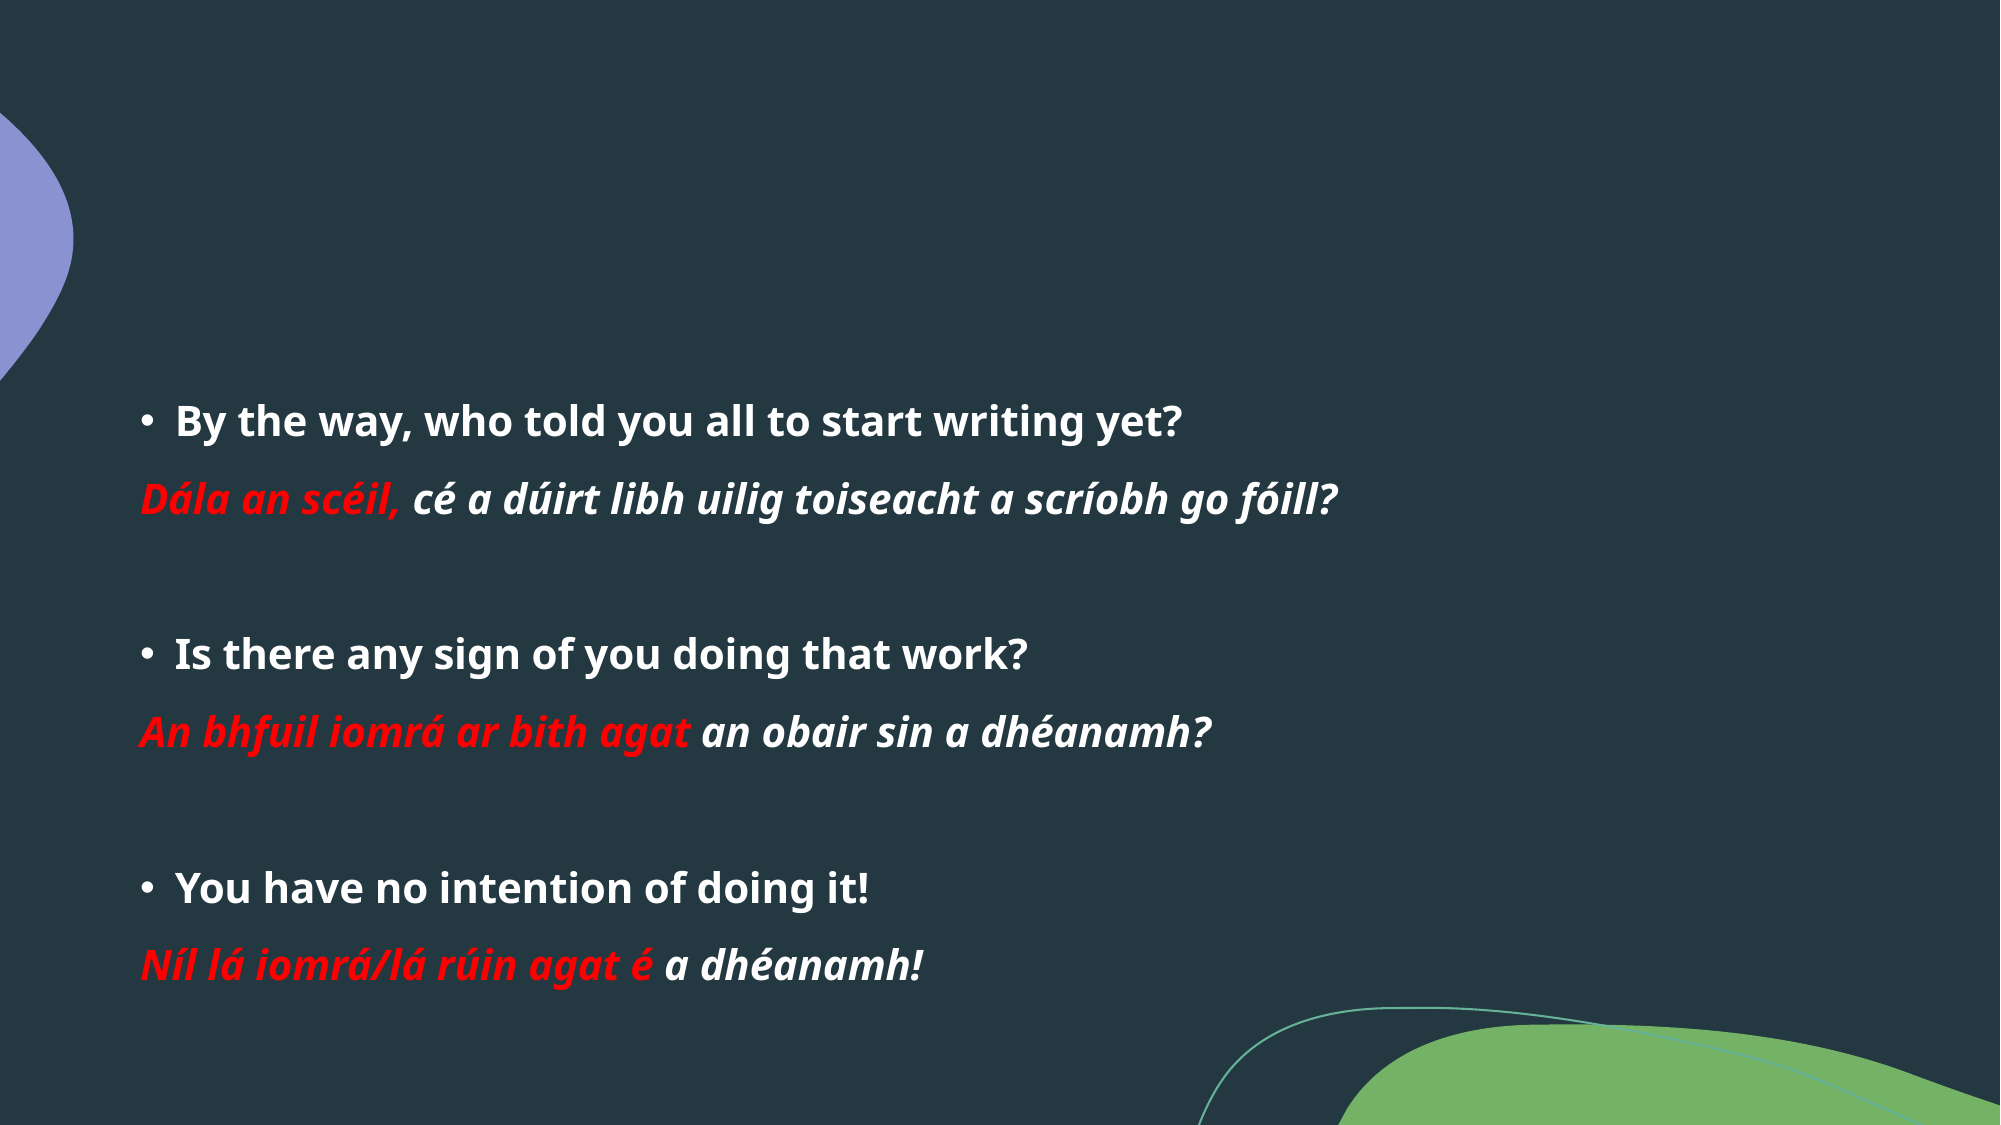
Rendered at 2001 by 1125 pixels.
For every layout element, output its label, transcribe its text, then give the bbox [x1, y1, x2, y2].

list By the way, who told you all to start writing yet? Dála an scéil, cé a dúirt libh uilig toiseacht a scríobh go fóill? Is there any sign of you doing that work? An bhfuil iomrá ar bith agat an obair sin a dhéanamh? You have no intention of doing it! Níl lá iomrá/lá rúin agat é a dhéanamh! [125, 375, 1875, 1002]
